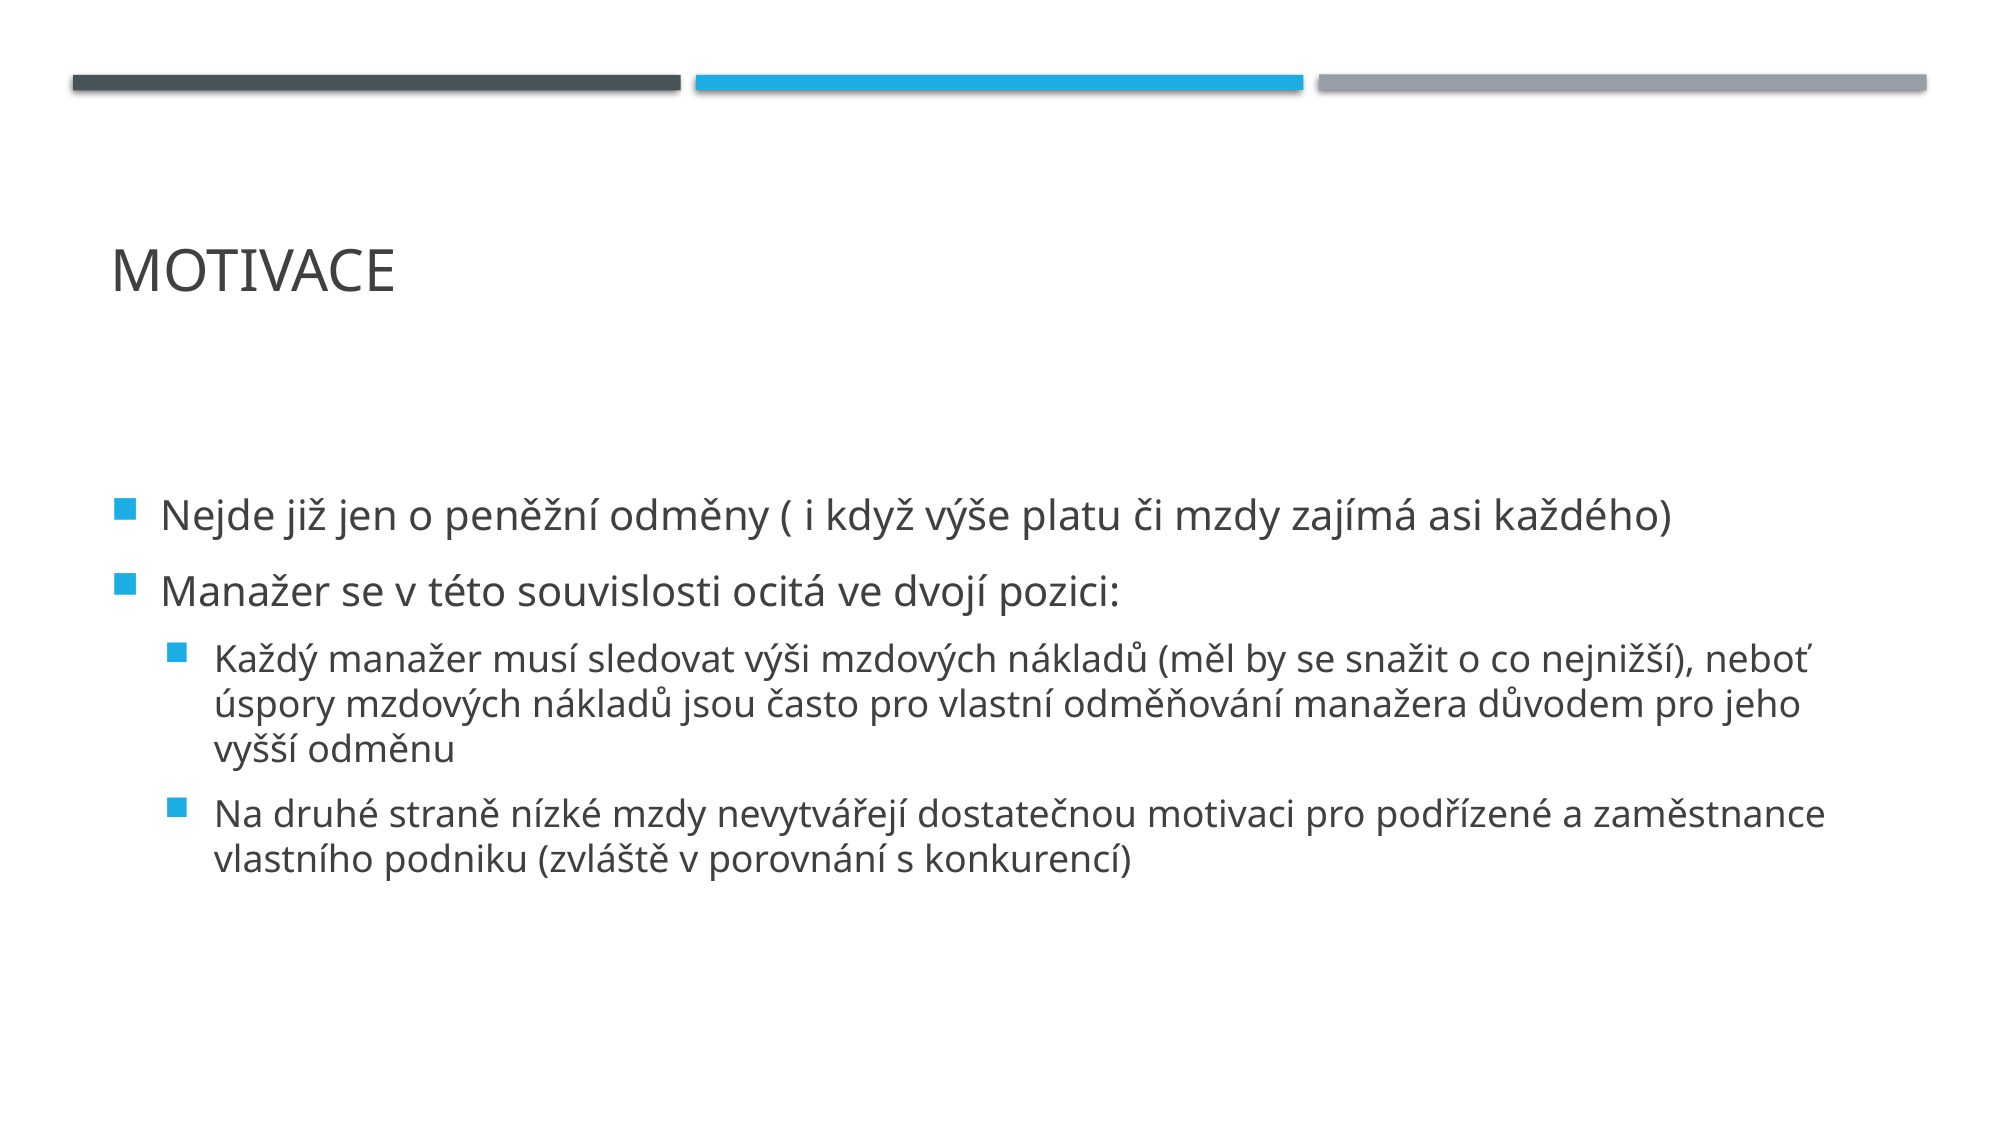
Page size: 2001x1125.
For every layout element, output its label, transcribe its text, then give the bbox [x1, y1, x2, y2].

list Nejde již jen o peněžní odměny ( i když výše platu či mzdy zajímá asi každého) Manažer se v této souvislosti ocitá ve dvojí pozici: Každý manažer musí sledovat výši mzdových nákladů (měl by se snažit o co nejnižší), neboť úspory mzdových nákladů jsou často pro vlastní odměňování manažera důvodem pro jeho vyšší odměnu Na druhé straně nízké mzdy nevytvářejí dostatečnou motivaci pro podřízené a zaměstnance vlastního podniku (zvláště v porovnání s konkurencí) [95, 383, 1905, 981]
title motivace [95, 115, 1905, 311]
